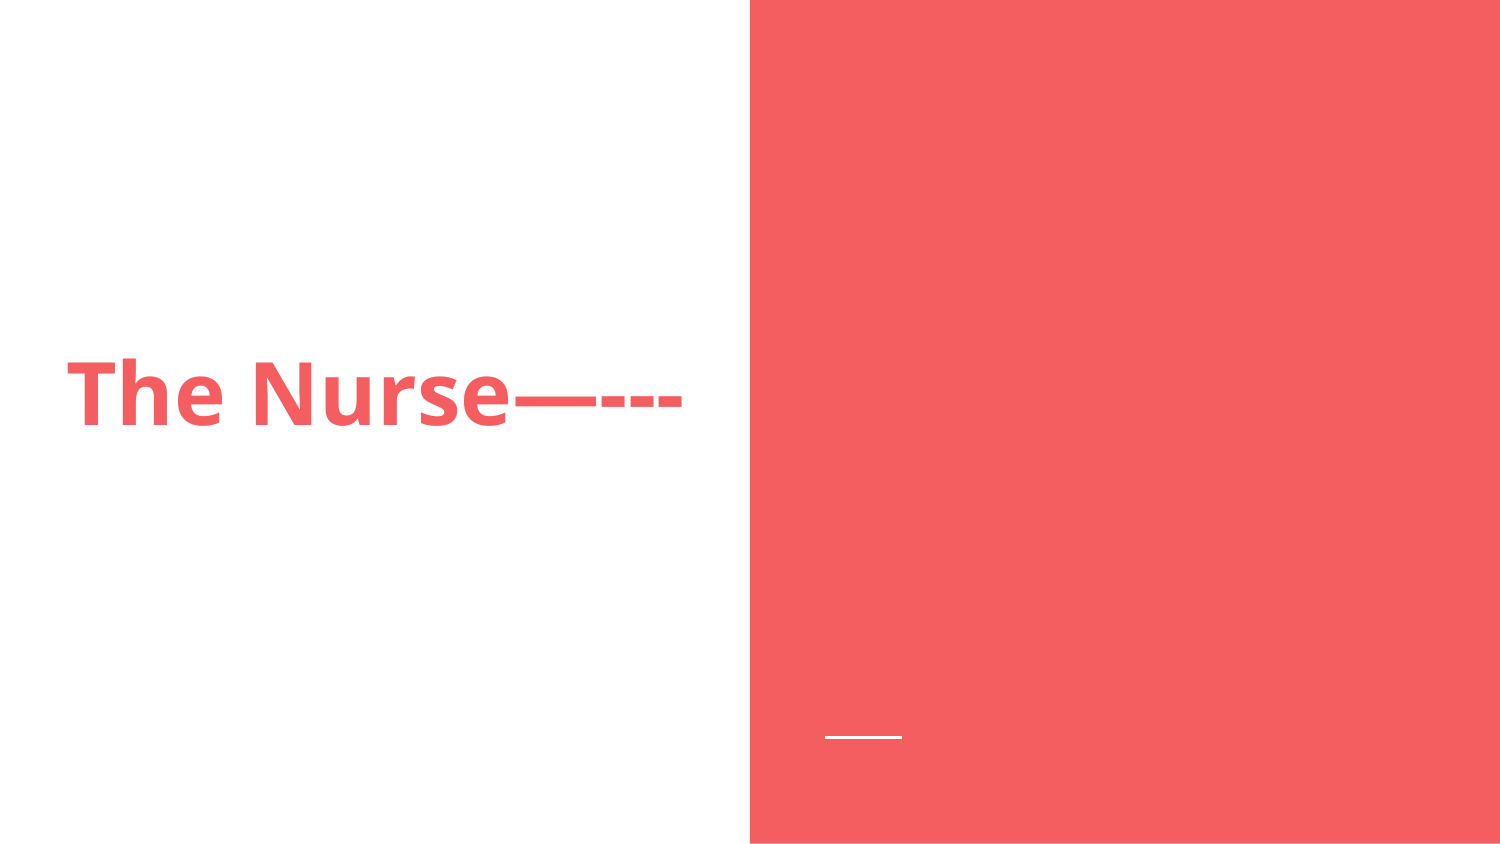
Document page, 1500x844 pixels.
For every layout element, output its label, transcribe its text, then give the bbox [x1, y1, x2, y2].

title The Nurse—--- [43, 181, 708, 458]
